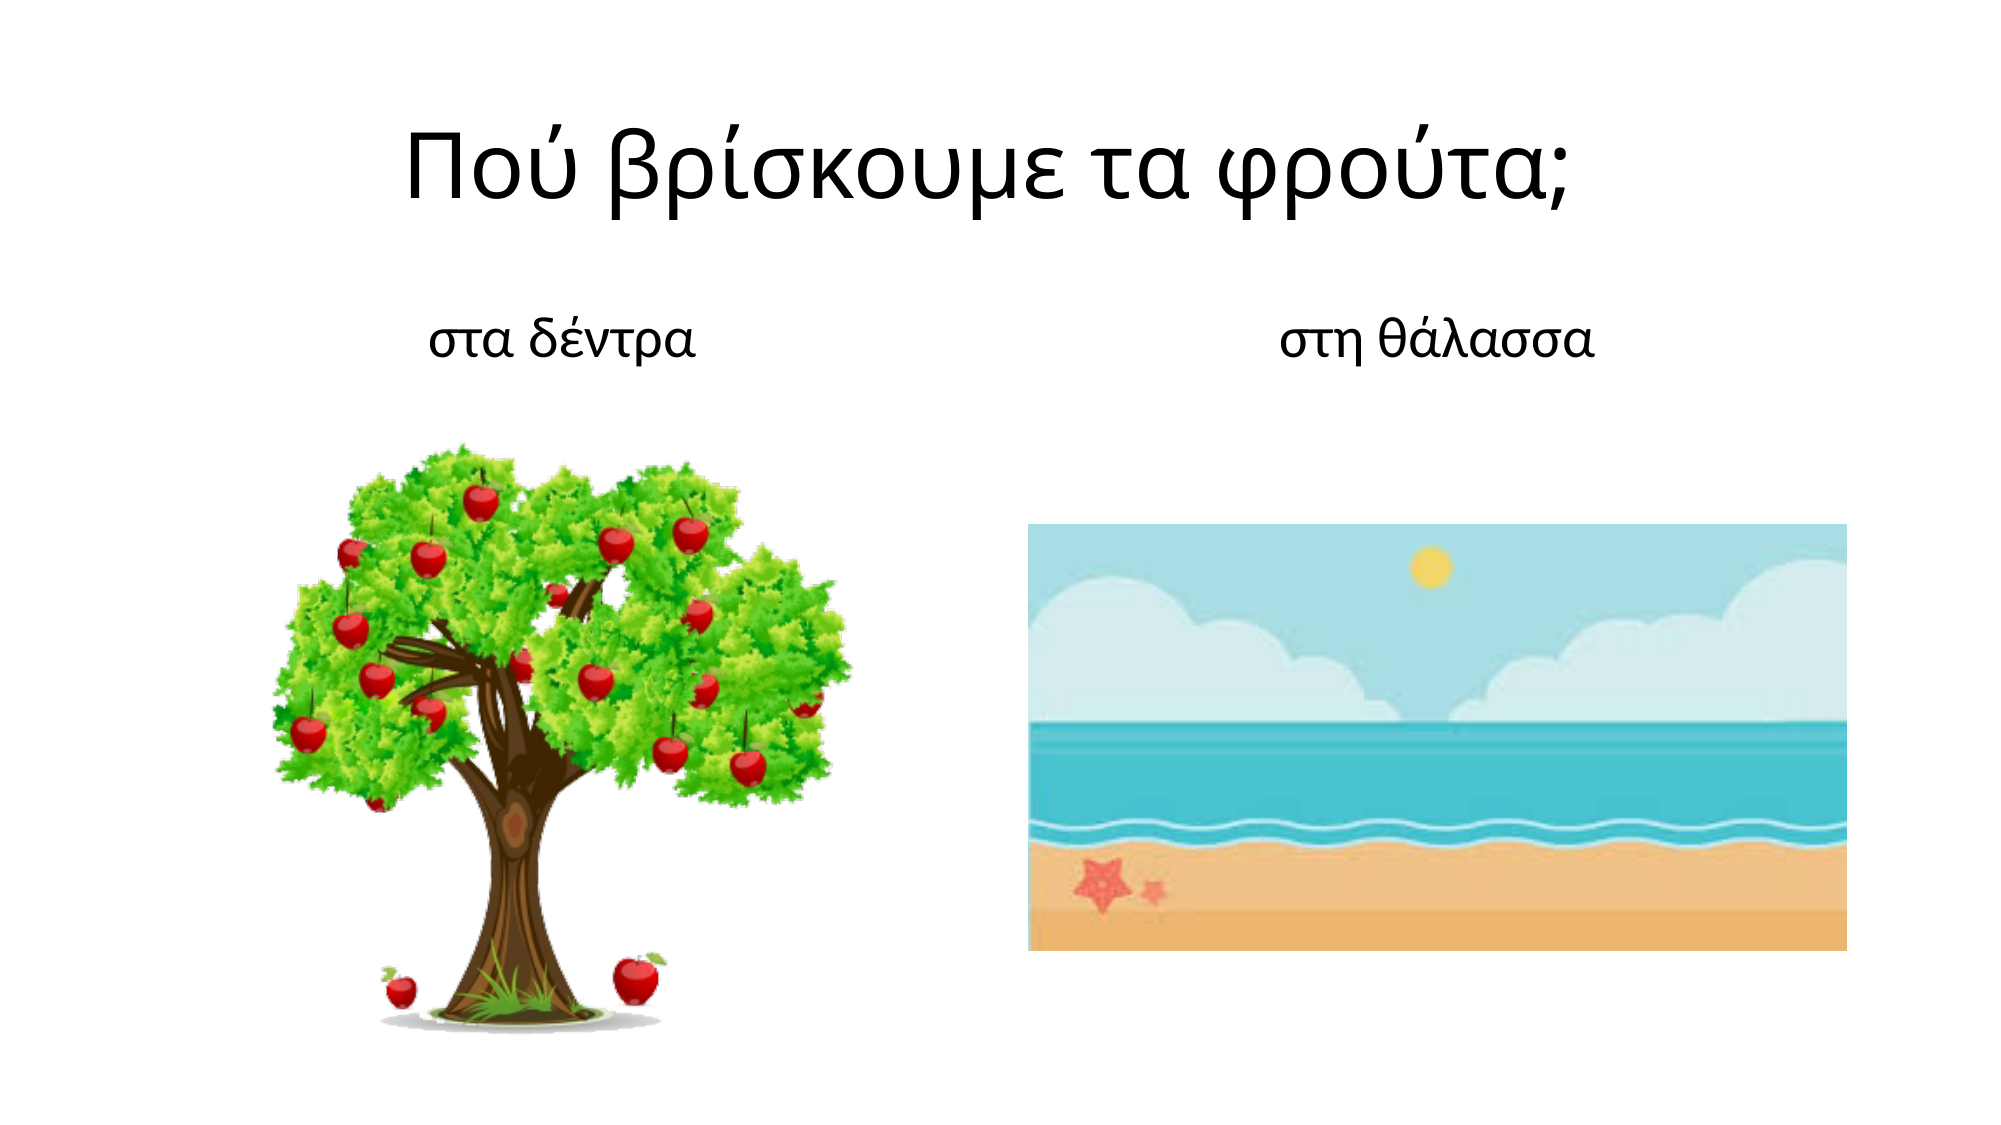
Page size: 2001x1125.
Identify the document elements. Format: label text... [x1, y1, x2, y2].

title Πού βρίσκουμε τα φρούτα; [137, 59, 1863, 278]
picture [1028, 524, 1847, 951]
list στα δέντρα [137, 299, 988, 1014]
picture [270, 440, 854, 1036]
list στη θάλασσα [1012, 299, 1863, 1014]
